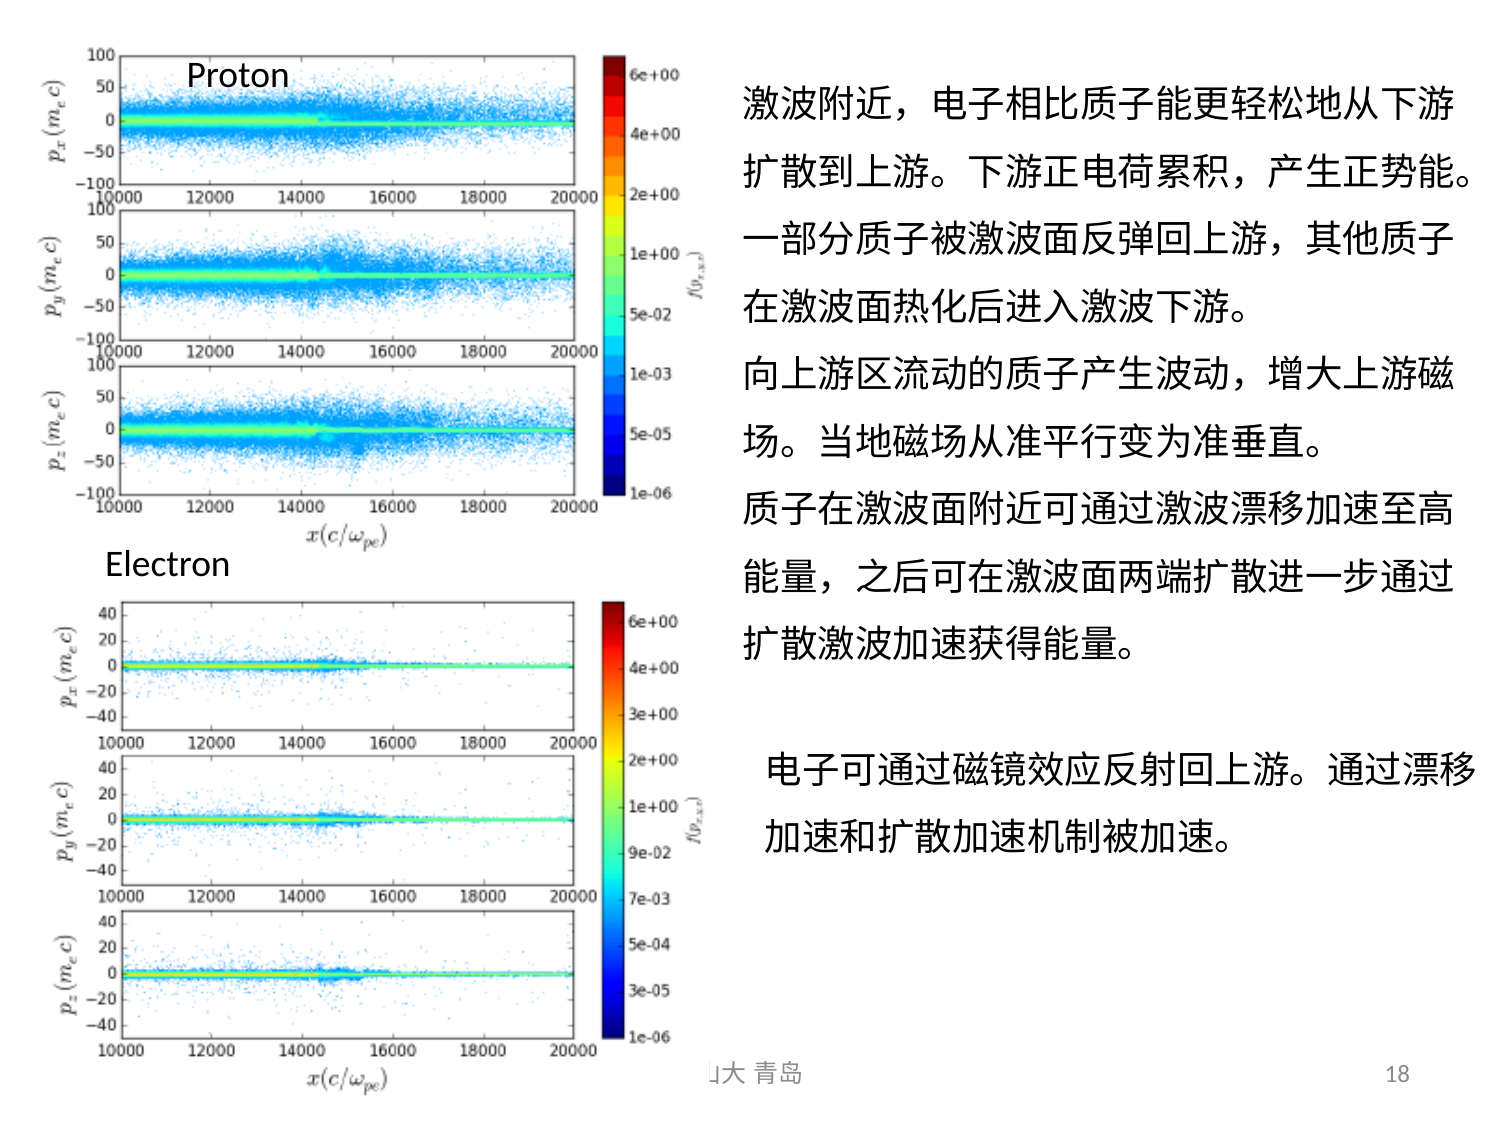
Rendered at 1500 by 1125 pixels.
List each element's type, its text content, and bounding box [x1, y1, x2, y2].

picture [3, 591, 710, 1112]
text_box 激波附近，电子相比质子能更轻松地从下游扩散到上游。下游正电荷累积，产生正势能。一部分质子被激波面反弹回上游，其他质子在激波面热化后进入激波下游。 向上游区流动的质子产生波动，增大上游磁场。当地磁场从准平行变为准垂直。 质子在激波面附近可通过激波漂移加速至高能量，之后可在激波面两端扩散进一步通过扩散激波加速获得能量。 [728, 50, 1479, 673]
picture [17, 24, 737, 563]
text_box 电子可通过磁镜效应反射回上游。通过漂移加速和扩散加速机制被加速。 [749, 715, 1500, 866]
footer 山大 青岛 [714, 1042, 988, 1103]
text_box Electron [90, 571, 246, 590]
slide_number 18 [1074, 1042, 1425, 1103]
